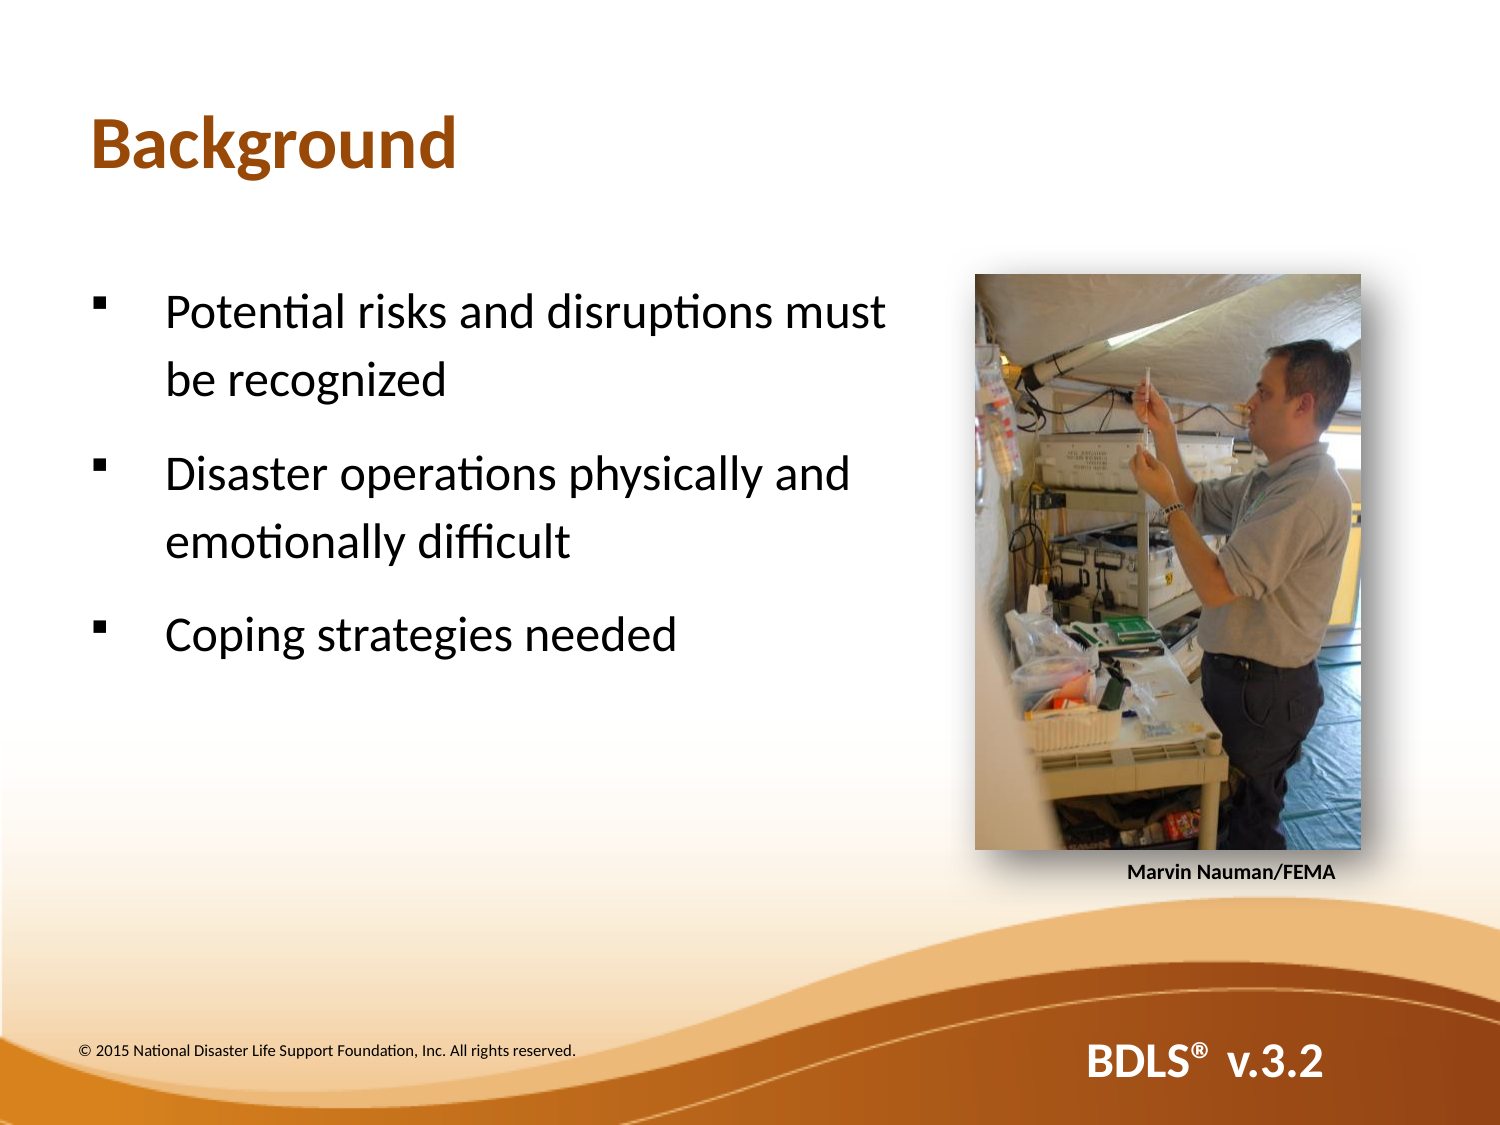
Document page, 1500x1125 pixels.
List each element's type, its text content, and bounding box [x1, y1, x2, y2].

list Potential risks and disruptions must be recognized Disaster operations physically and emotionally difficult Coping strategies needed [75, 262, 913, 1005]
picture [0, 0, 1500, 1125]
title Background [75, 45, 1425, 233]
text_box Marvin Nauman/FEMA [1112, 849, 1500, 891]
